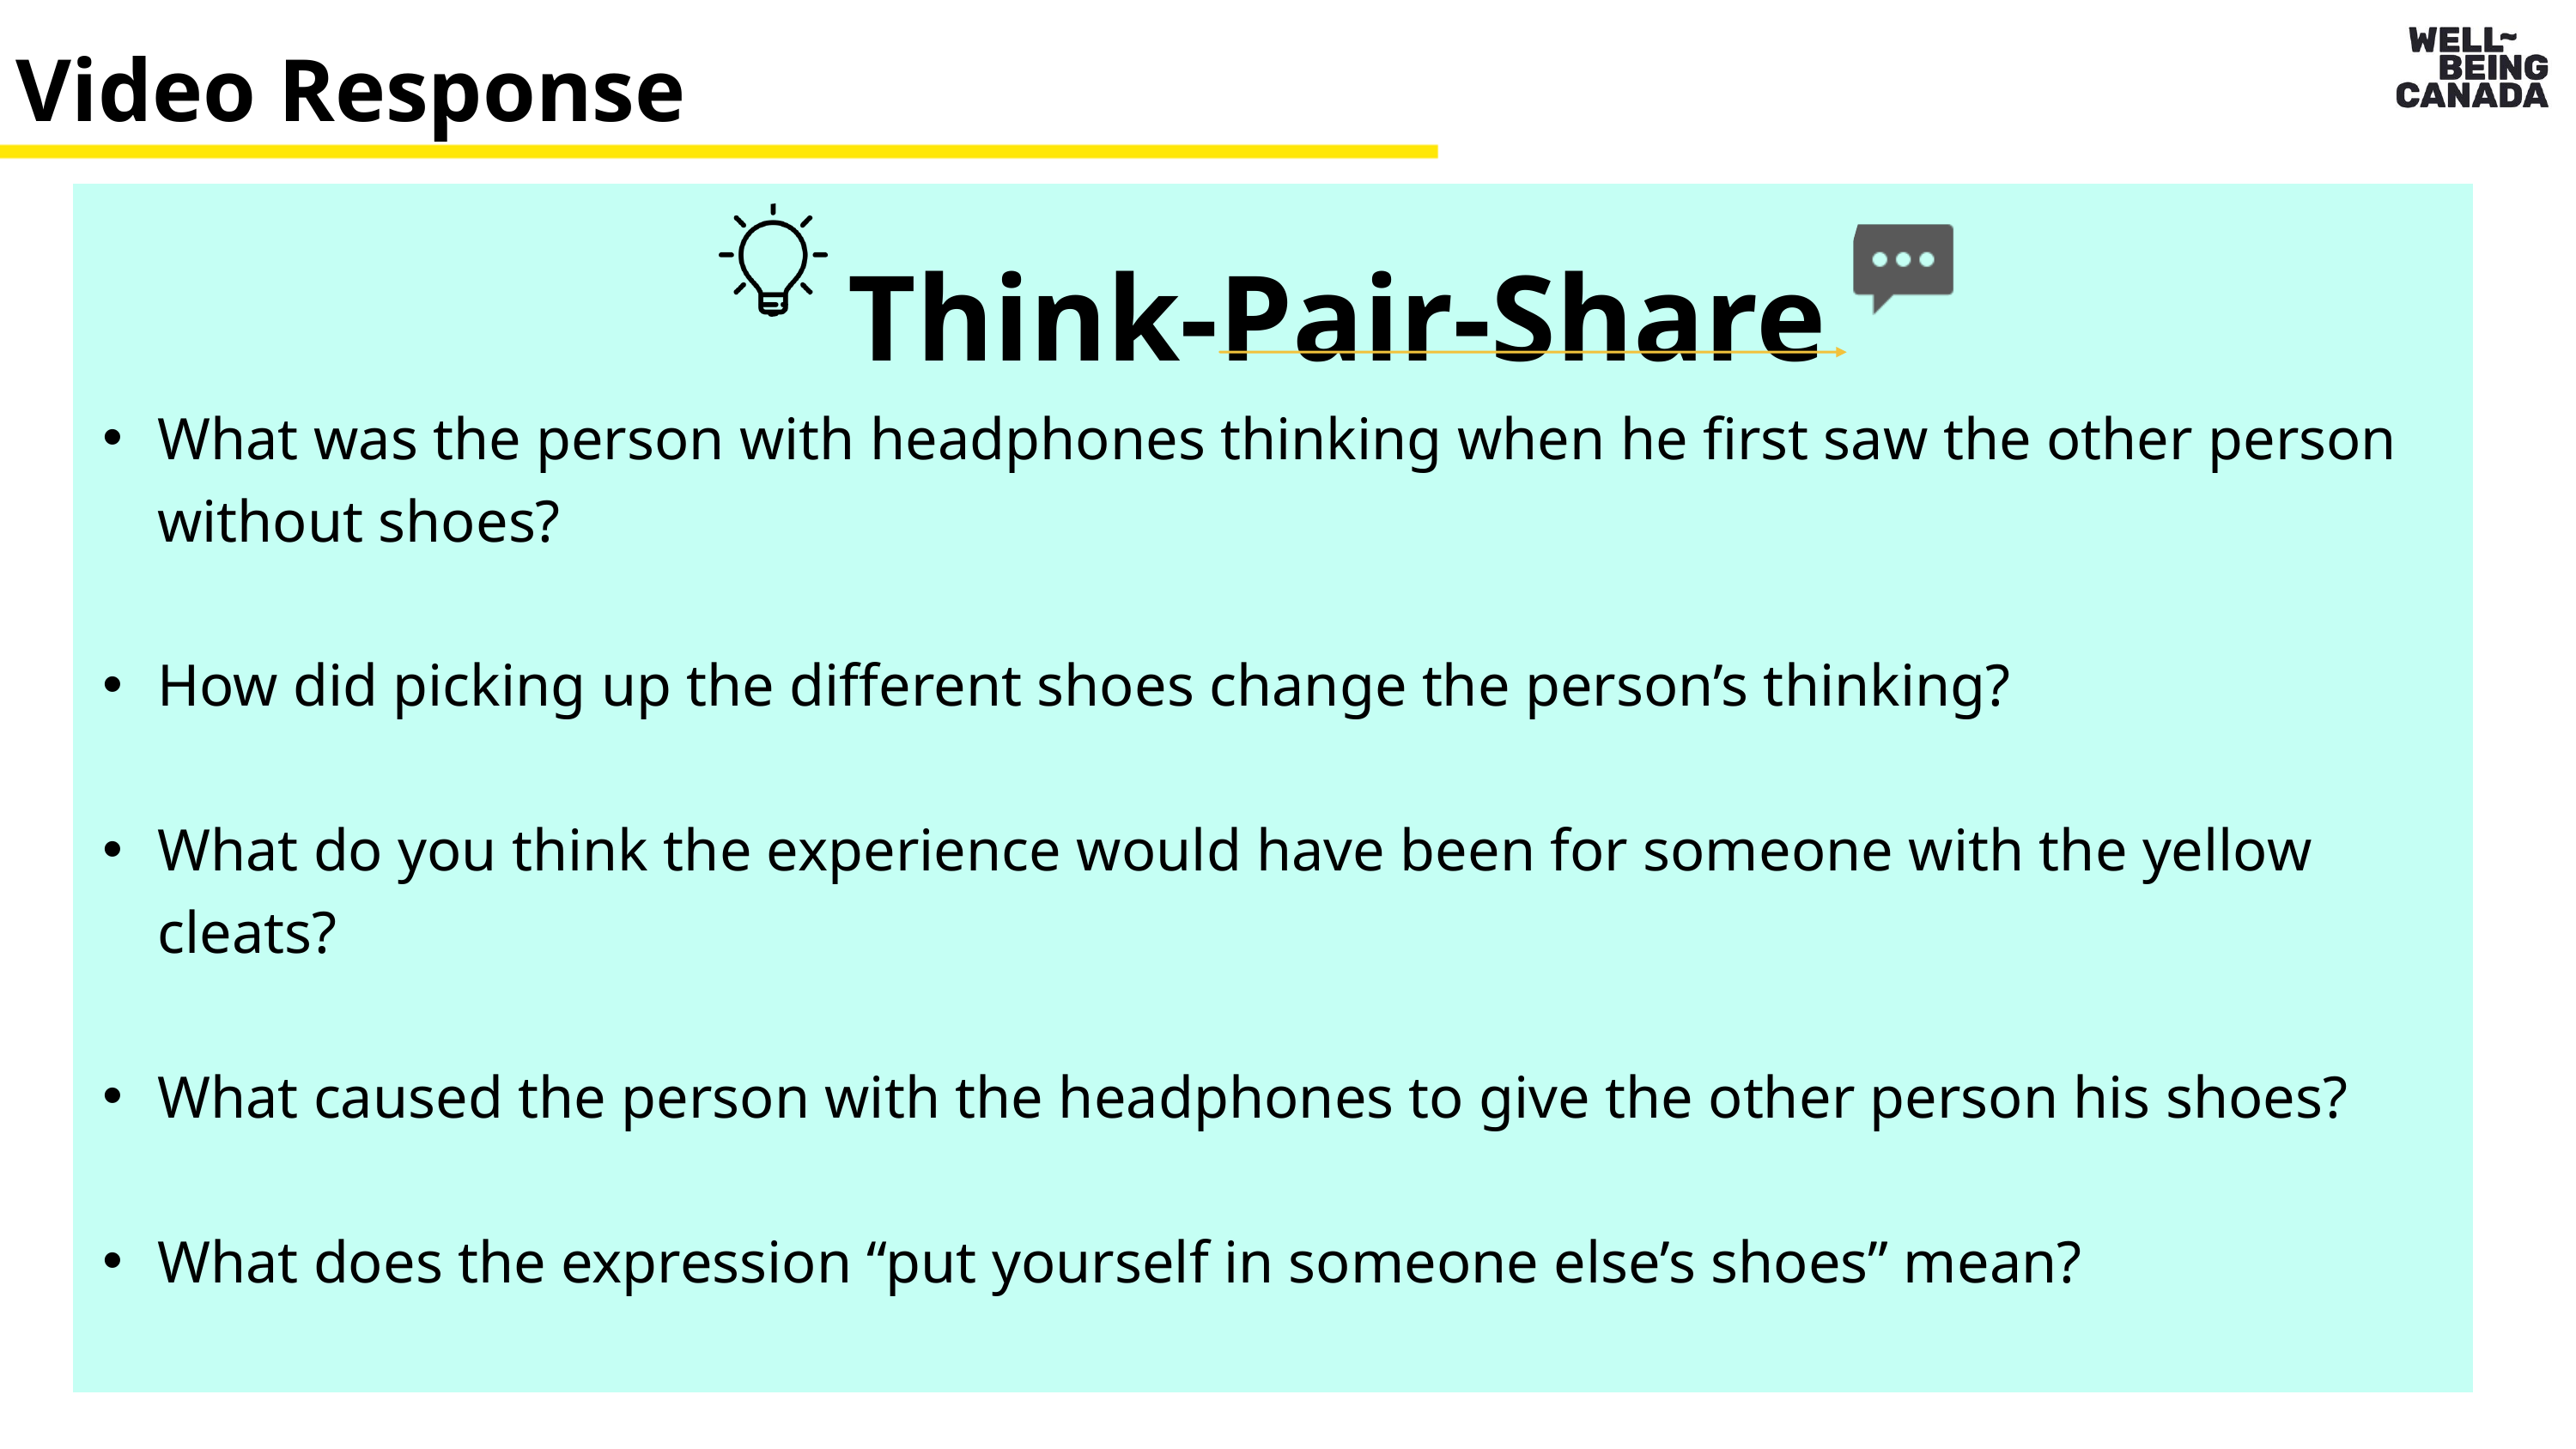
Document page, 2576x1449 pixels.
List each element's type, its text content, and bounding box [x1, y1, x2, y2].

text_box What was the person with headphones thinking when he first saw the other person without shoes? How did picking up the different shoes change the person’s thinking? What do you think the experience would have been for someone with the yellow cleats? What caused the person with the headphones to give the other person his shoes? What does the expression “put yourself in someone else’s shoes” mean? [47, 388, 2474, 1449]
text_box [73, 183, 2474, 388]
text_box Video Response [15, 16, 1405, 139]
text_box [1833, 200, 1974, 340]
text_box Think-Pair-Share [643, 214, 2032, 385]
text_box [2391, 0, 2555, 151]
text_box [0, 137, 1443, 166]
text_box [710, 198, 835, 323]
